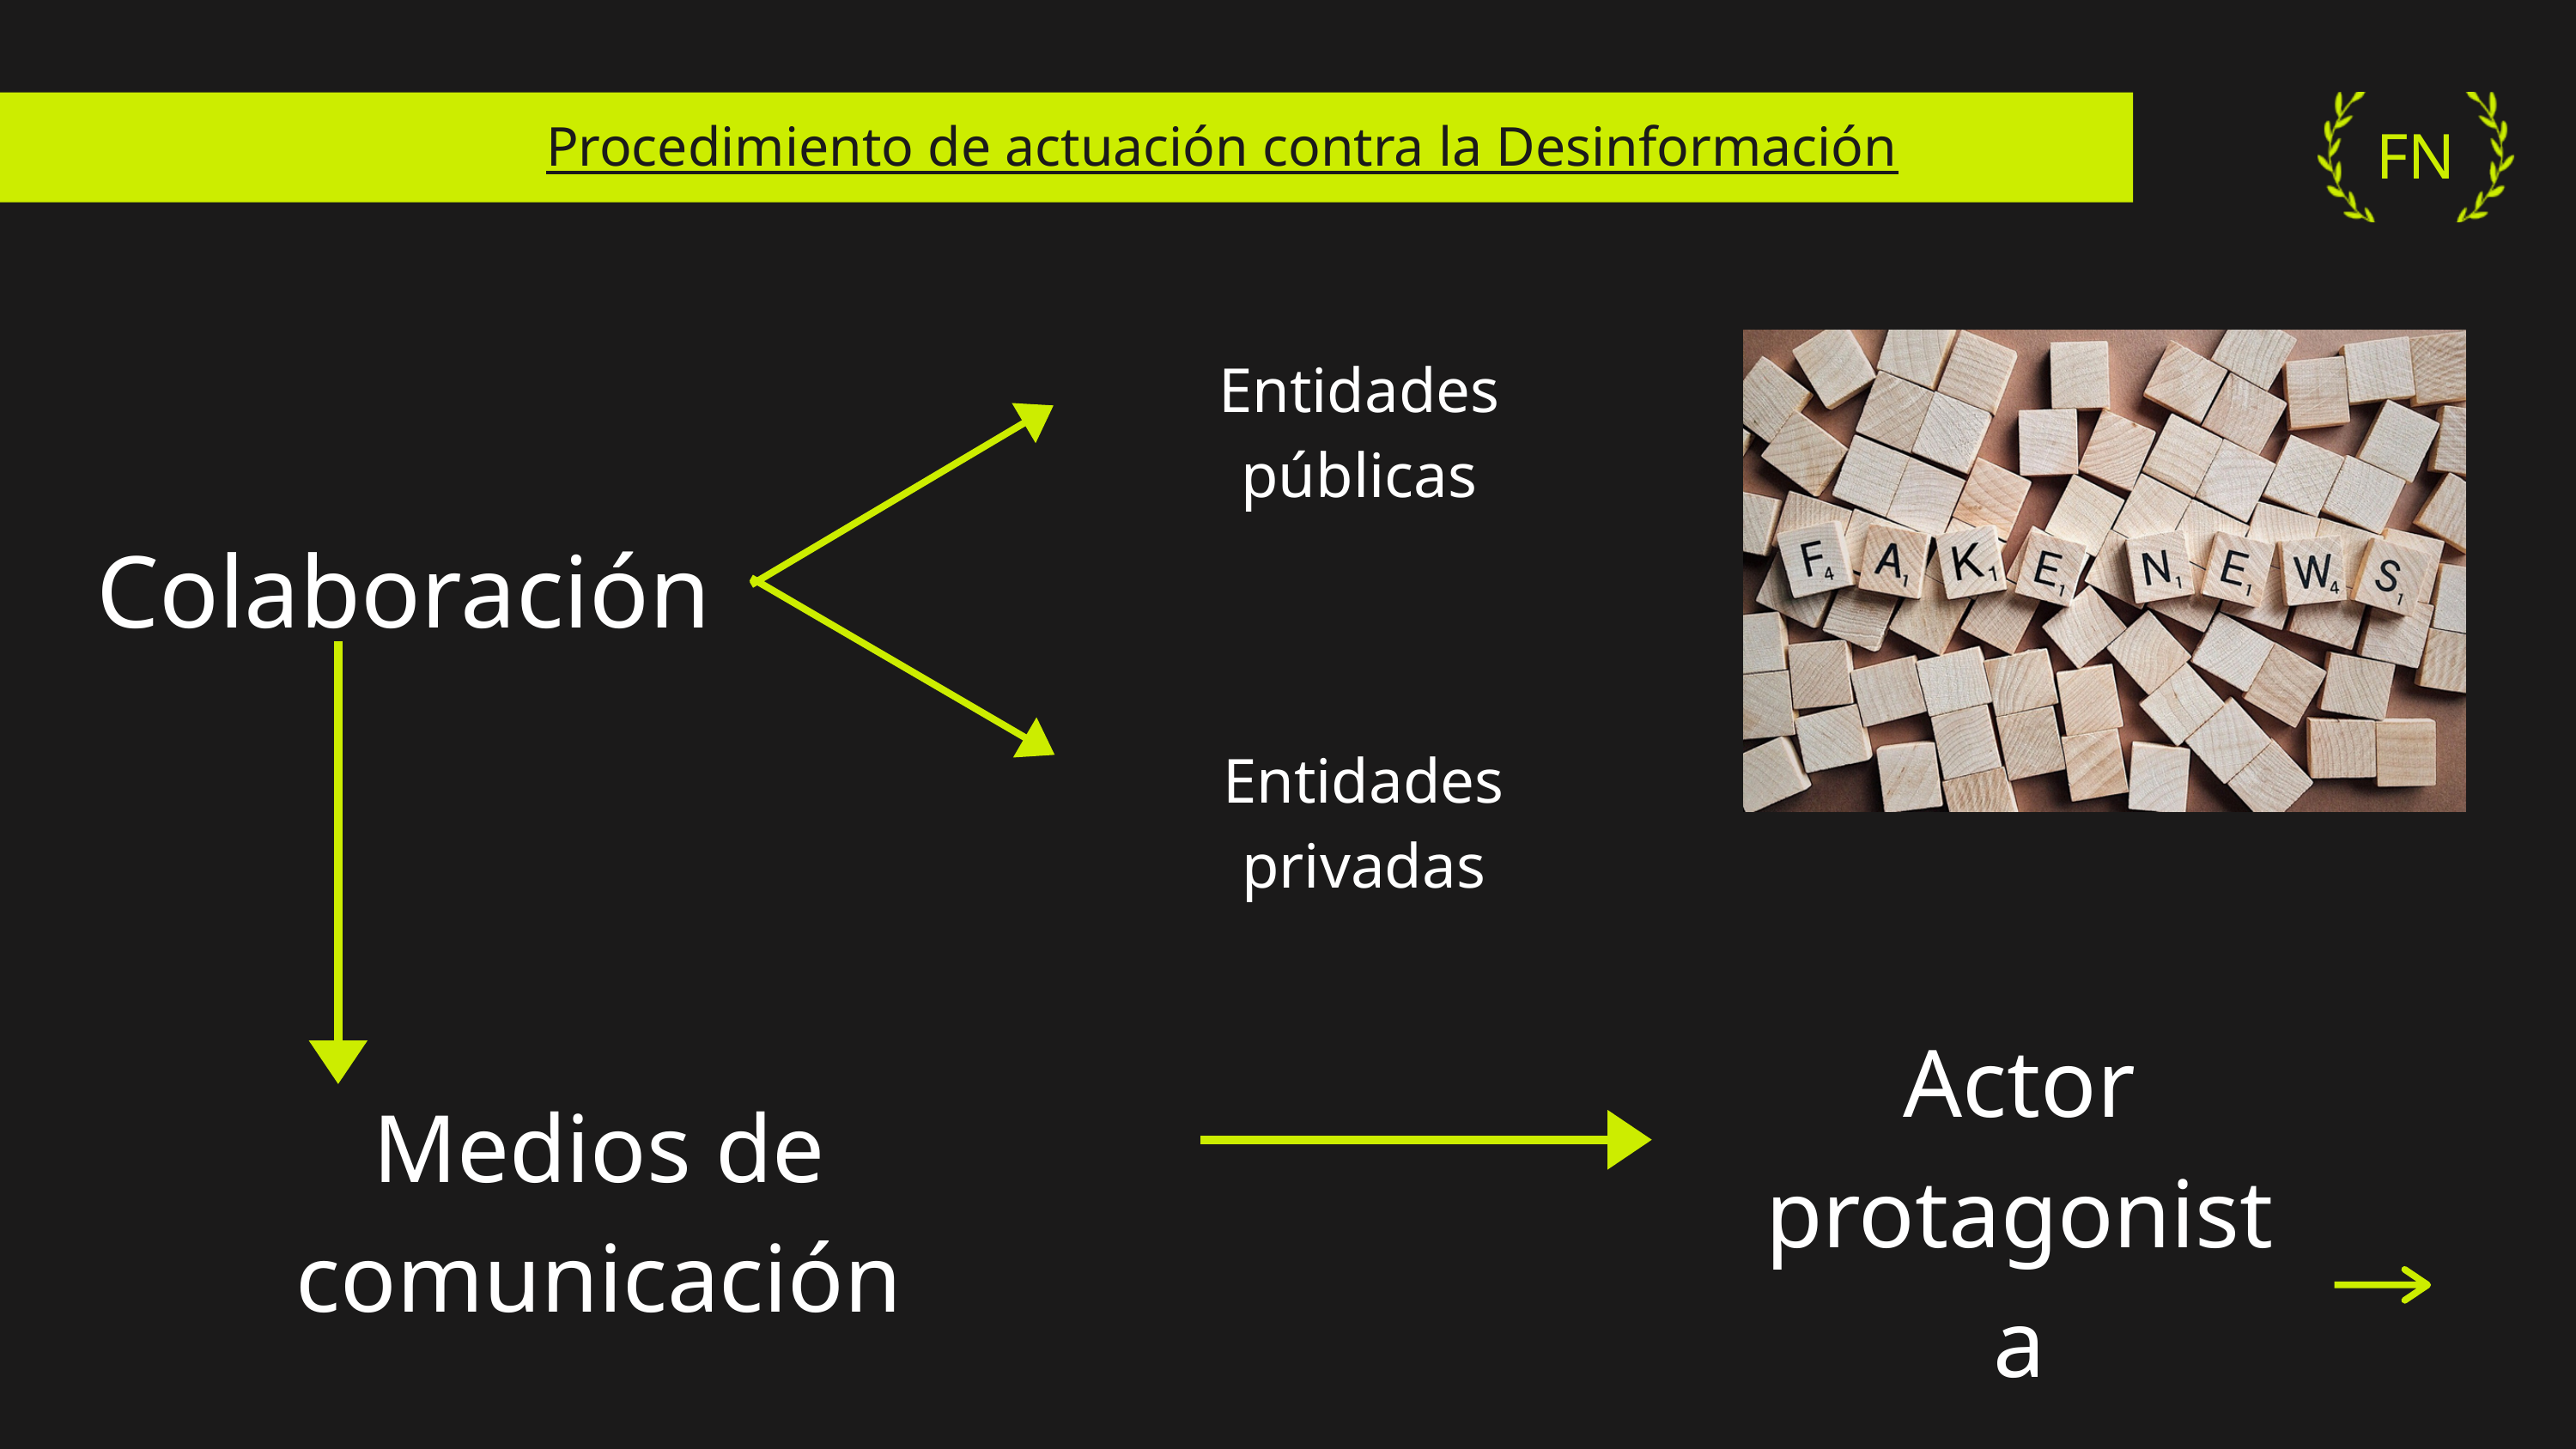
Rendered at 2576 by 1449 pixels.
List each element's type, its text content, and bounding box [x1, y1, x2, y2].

text_box [333, 640, 343, 1040]
text_box [1012, 403, 1054, 444]
picture [2317, 92, 2515, 223]
text_box [2334, 1266, 2432, 1304]
text_box Colaboración [67, 508, 741, 648]
text_box Entidades públicas [1103, 339, 1615, 510]
text_box [757, 421, 1025, 581]
picture [1743, 330, 2466, 812]
text_box Actor protagonista [1743, 1005, 2296, 1397]
text_box [1607, 1109, 1652, 1170]
text_box [749, 574, 1026, 741]
text_box [1200, 1135, 1607, 1144]
text_box [1012, 717, 1055, 758]
text_box [749, 581, 756, 588]
text_box [0, 92, 2134, 203]
text_box Procedimiento de actuación contra la Desinformación [546, 118, 1981, 178]
text_box Medios de comunicación [60, 1070, 1138, 1201]
text_box [308, 1040, 368, 1070]
text_box Entidades privadas [1105, 729, 1622, 900]
